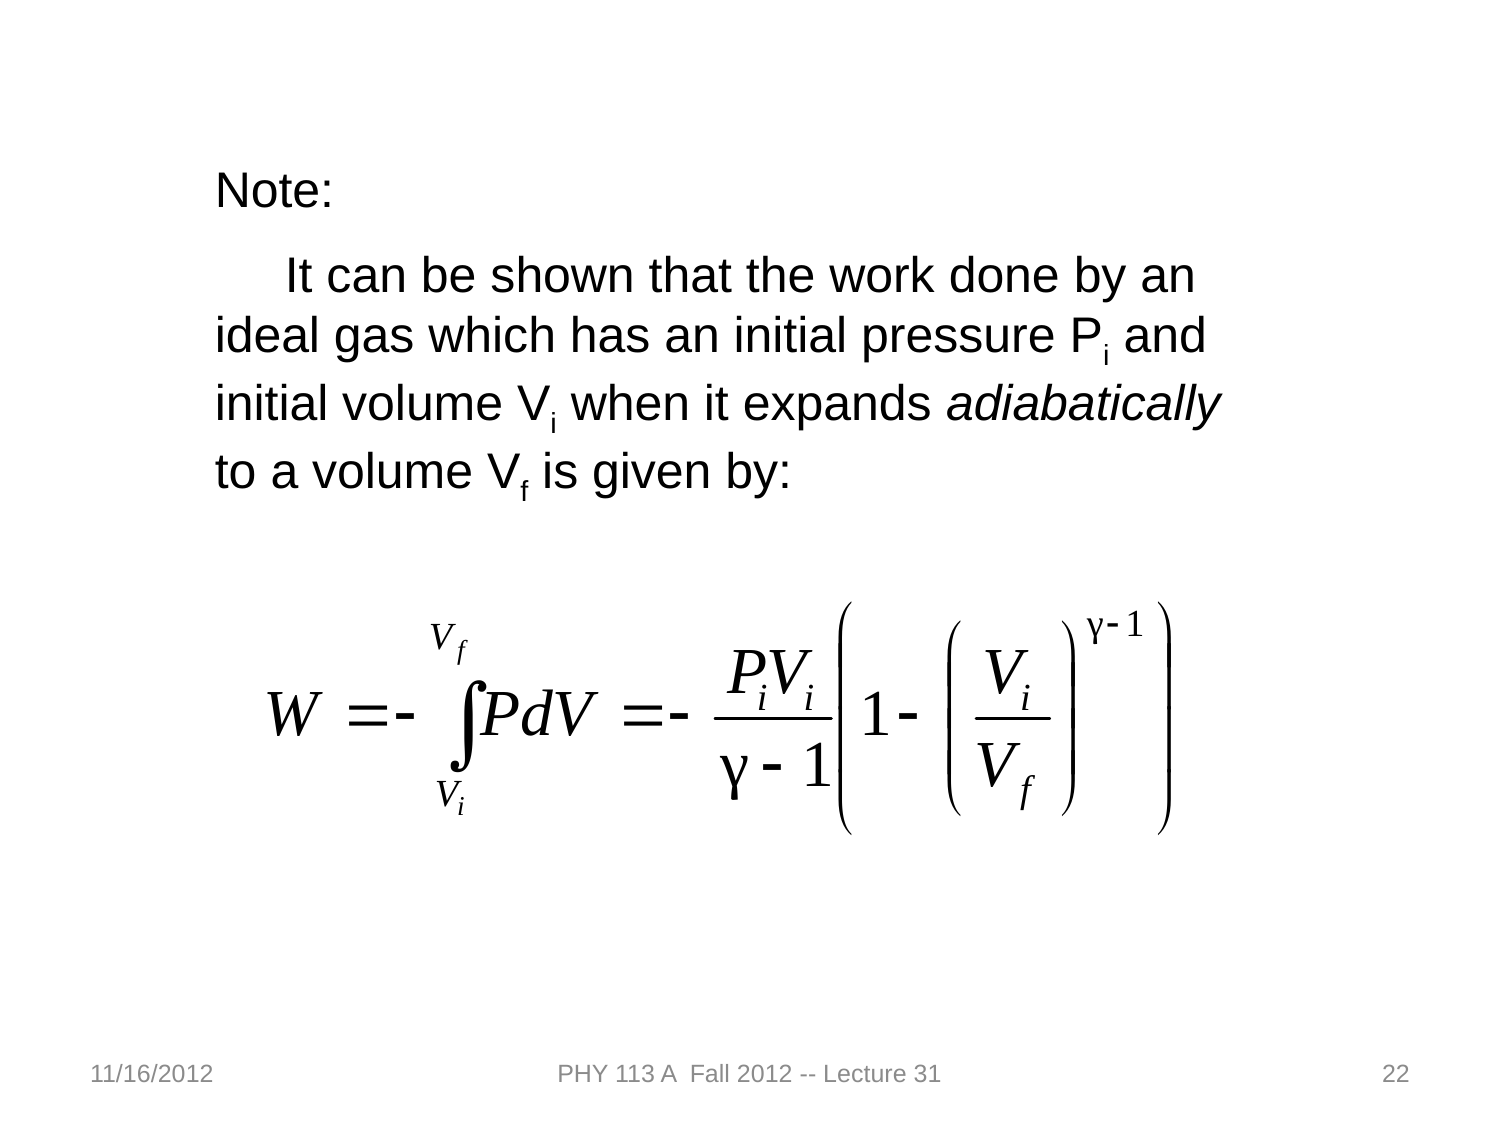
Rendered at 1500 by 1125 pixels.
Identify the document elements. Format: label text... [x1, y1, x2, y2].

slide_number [75, 1042, 425, 1103]
text_box Note: It can be shown that the work done by an ideal gas which has an initial pressure Pi and initial volume Vi when it expands adiabatically to a volume Vf is given by: [199, 149, 1250, 515]
slide_number 22 [1074, 1042, 1425, 1103]
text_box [259, 587, 1191, 851]
footer PHY 113 A Fall 2012 -- Lecture 31 [512, 1042, 988, 1103]
